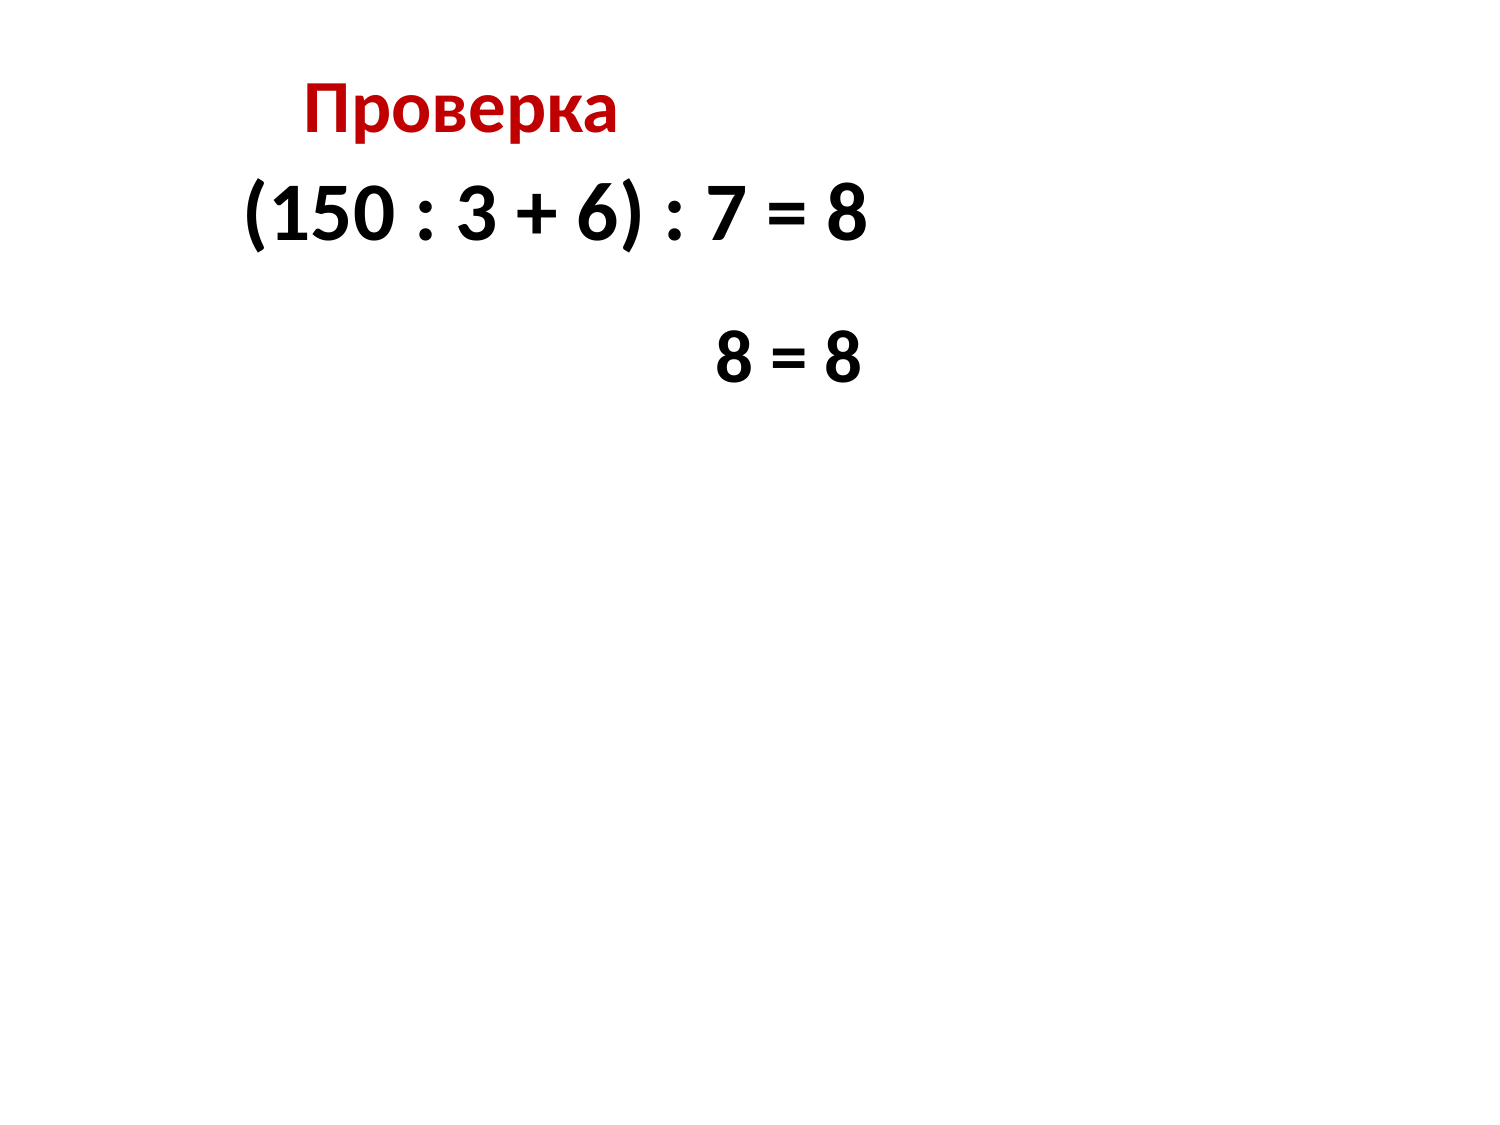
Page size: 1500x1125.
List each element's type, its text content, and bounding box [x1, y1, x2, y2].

text_box Проверка [289, 49, 635, 149]
text_box (150 : 3 + 6) : 7 = 8 [227, 149, 885, 265]
text_box 8 = 8 [700, 299, 878, 405]
